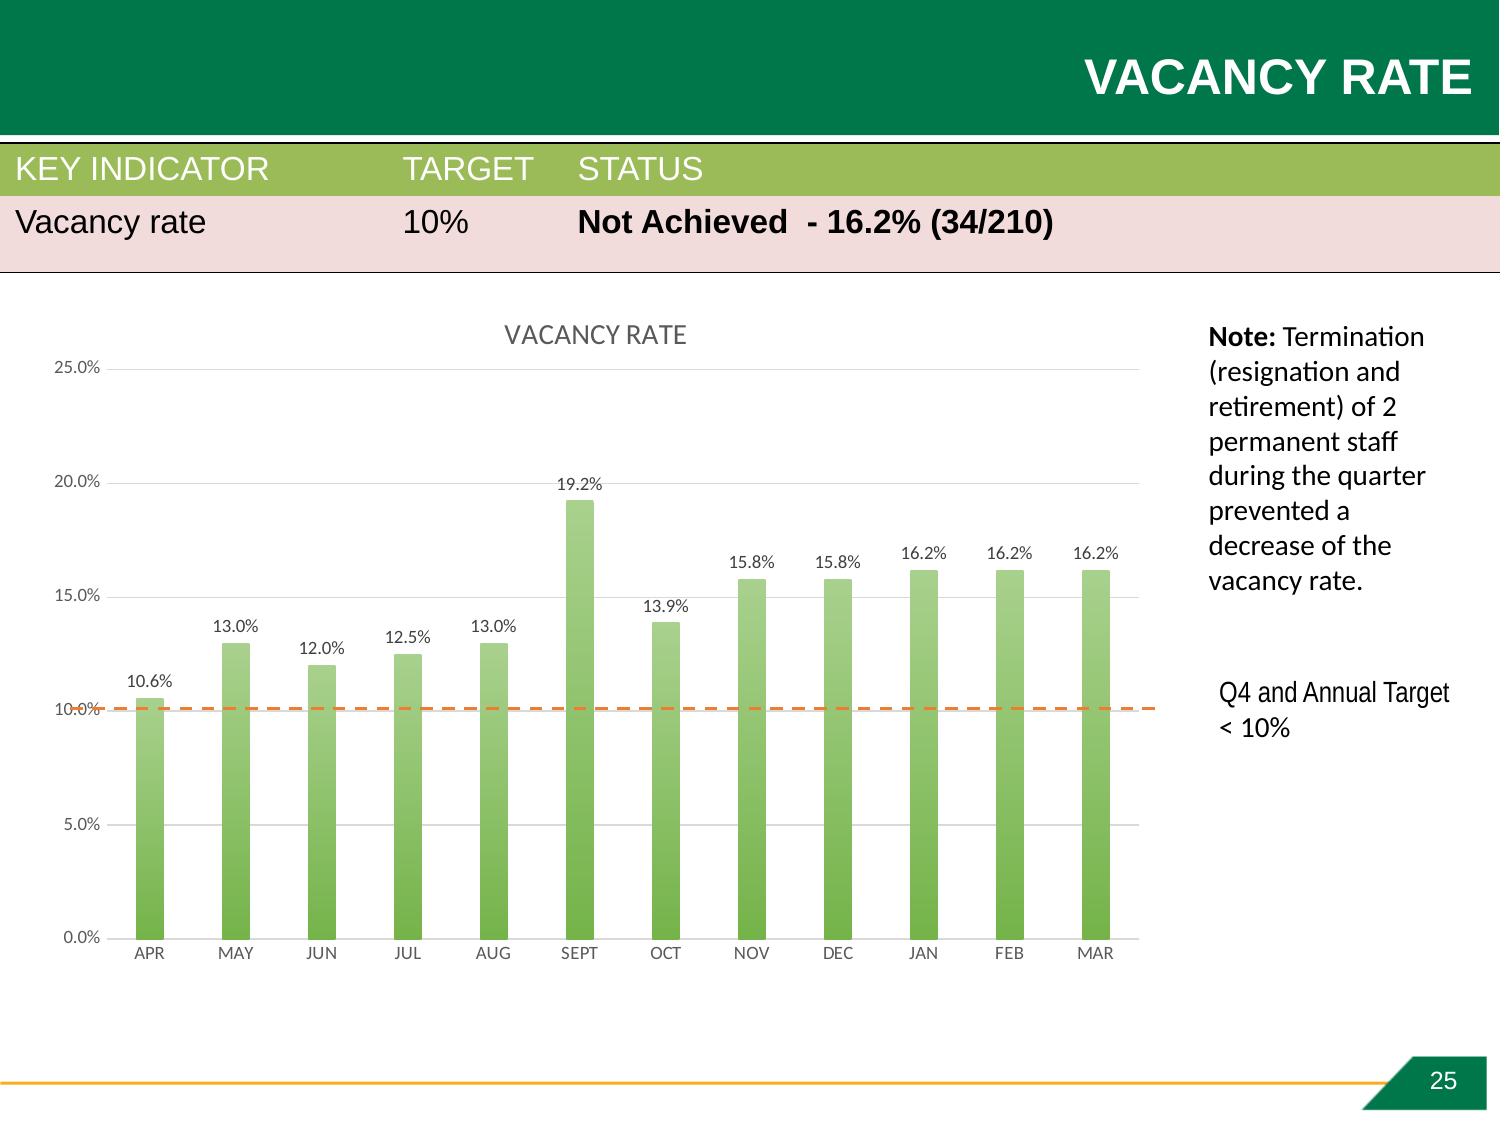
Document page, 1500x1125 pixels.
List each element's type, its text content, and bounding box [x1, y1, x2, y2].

table_cell Not Achieved - 16.2% (34/210) [562, 196, 1500, 272]
chart [29, 291, 1164, 988]
picture [0, 1039, 1500, 1125]
table_header KEY INDICATOR [0, 144, 387, 196]
text_box Q4 and Annual Target < 10% [1204, 666, 1467, 751]
table_header TARGET [387, 144, 562, 196]
text_box Note: Termination (resignation and retirement) of 2 permanent staff during the quarter prevented a decrease of the vacancy rate. [1193, 309, 1467, 604]
table_header STATUS [562, 144, 1500, 196]
table_cell 10% [387, 196, 562, 272]
text_box [0, 0, 1499, 136]
table_cell Vacancy rate [0, 196, 387, 272]
text_box VACANCY RATE [74, 37, 1488, 113]
